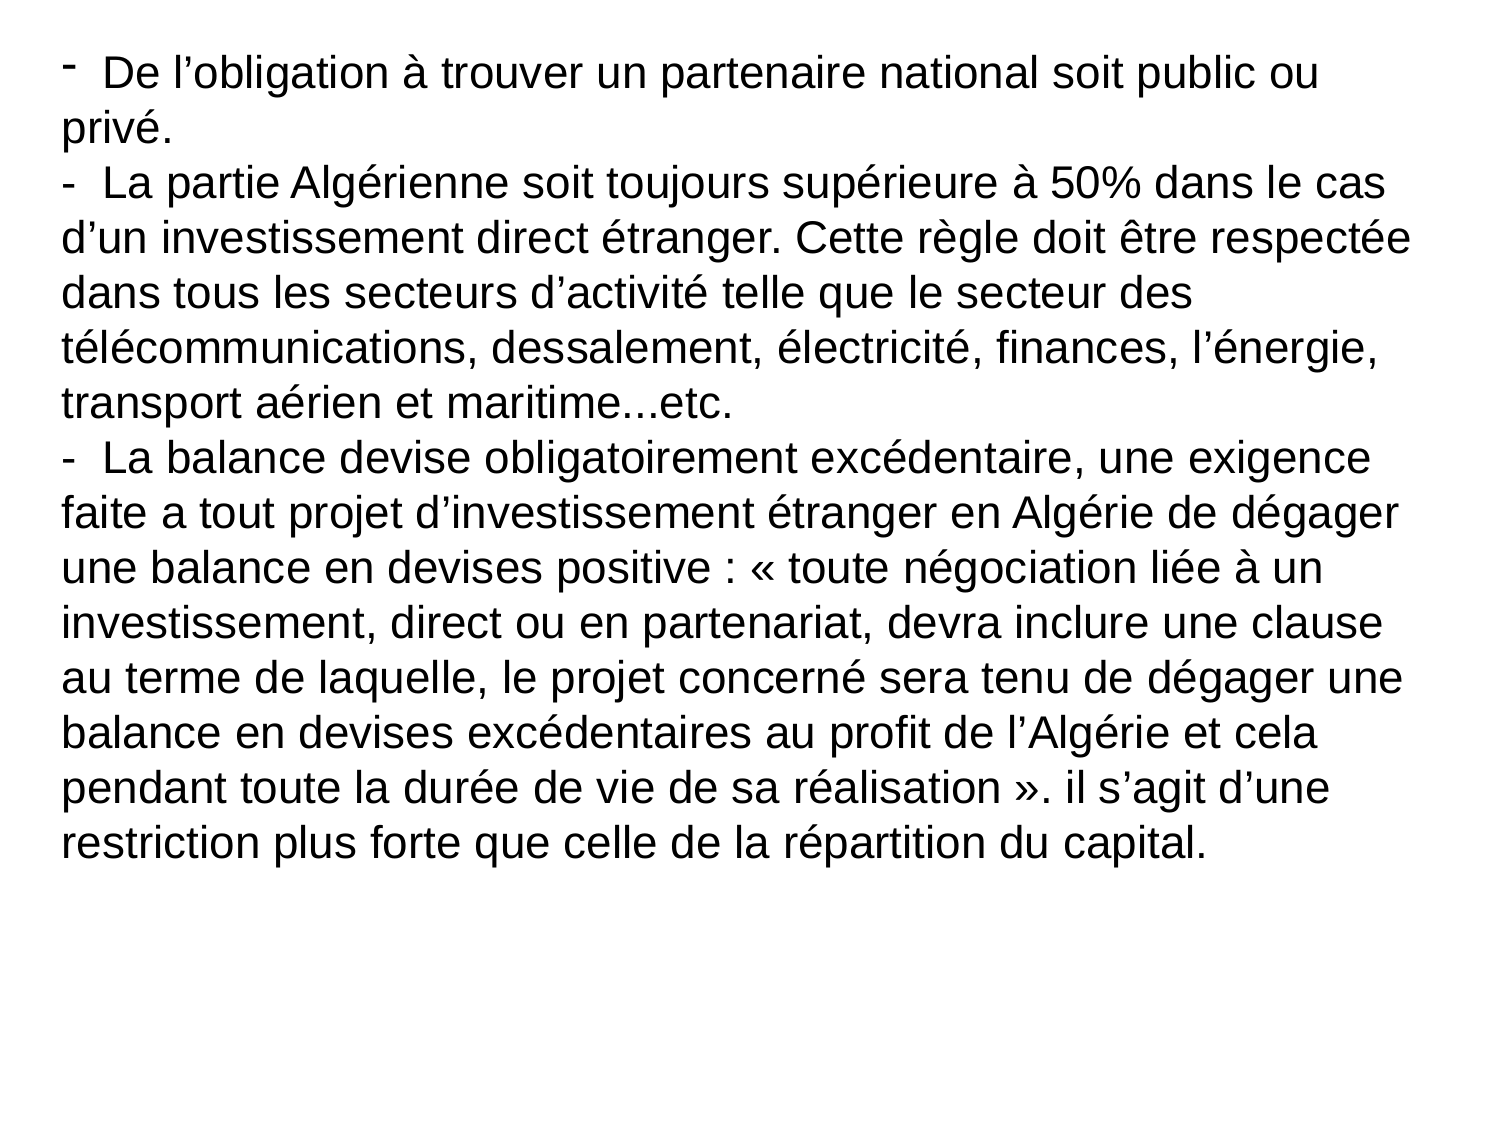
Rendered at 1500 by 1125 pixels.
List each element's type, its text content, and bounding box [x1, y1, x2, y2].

text_box De l’obligation à trouver un partenaire national soit public ou privé. - La partie Algérienne soit toujours supérieure à 50% dans le cas d’un investissement direct étranger. Cette règle doit être respectée dans tous les secteurs d’activité telle que le secteur des télécommunications, dessalement, électricité, finances, l’énergie, transport aérien et maritime...etc. - La balance devise obligatoirement excédentaire, une exigence faite a tout projet d’investissement étranger en Algérie de dégager une balance en devises positive : « toute négociation liée à un investissement, direct ou en partenariat, devra inclure une clause au terme de laquelle, le projet concerné sera tenu de dégager une balance en devises excédentaires au profit de l’Algérie et cela pendant toute la durée de vie de sa réalisation ». il s’agit d’une restriction plus forte que celle de la répartition du capital. [46, 35, 1442, 965]
